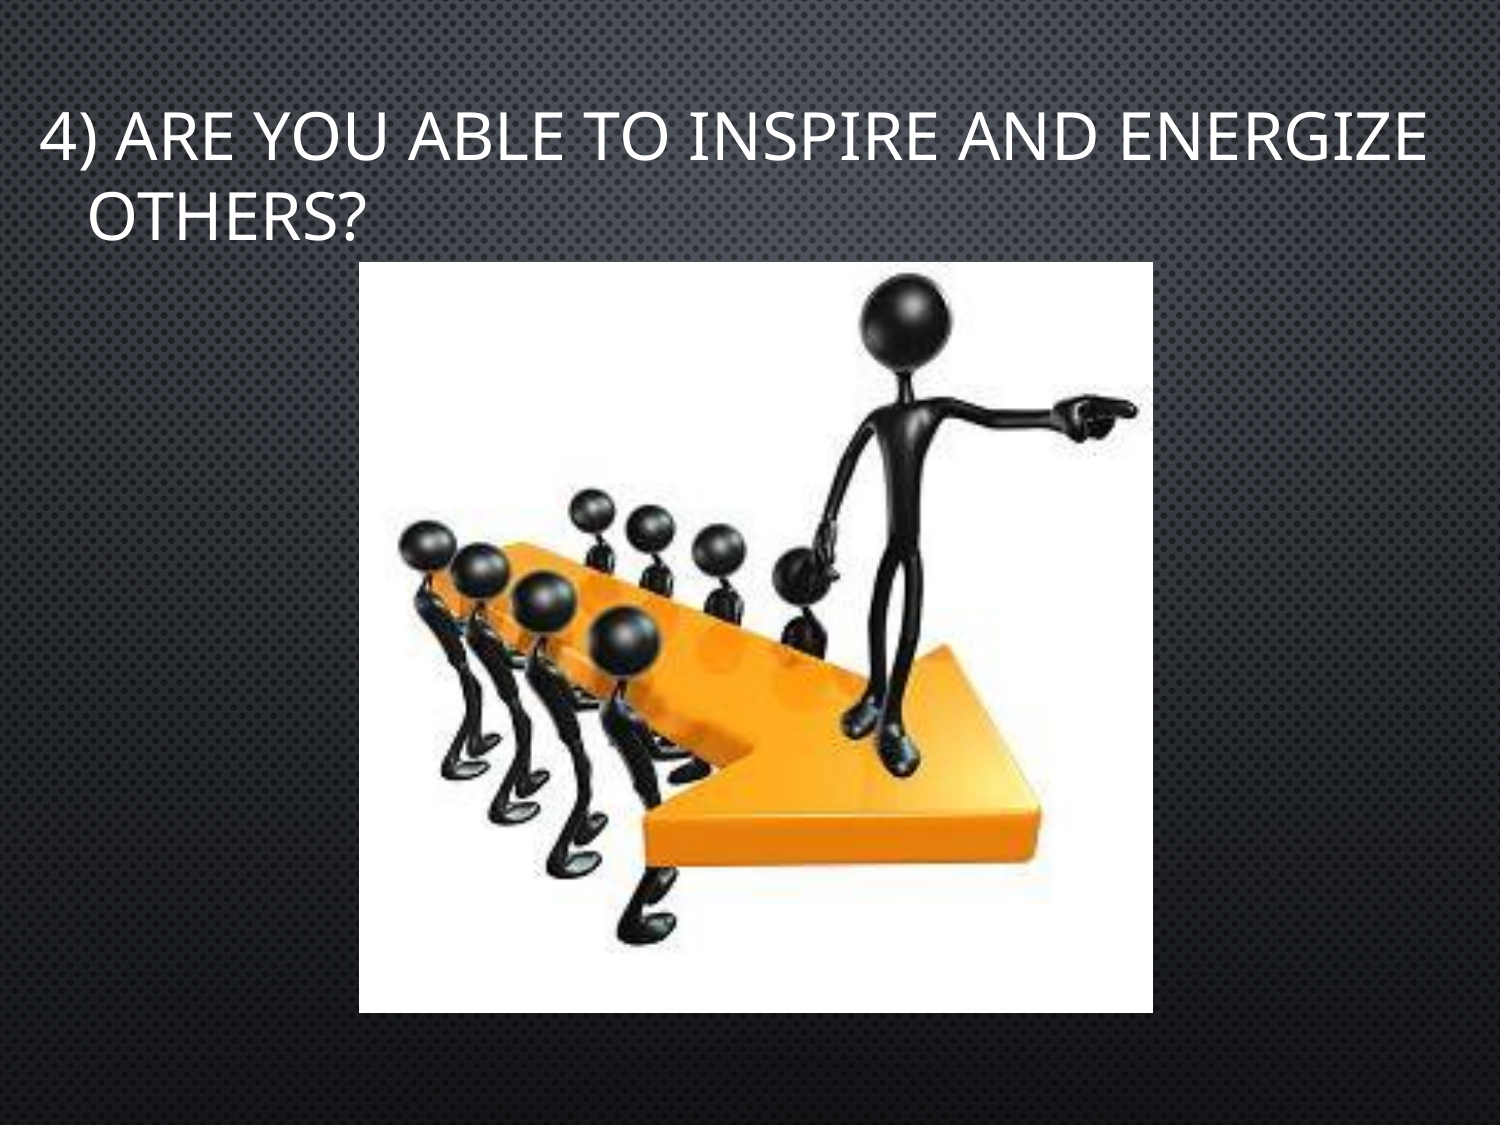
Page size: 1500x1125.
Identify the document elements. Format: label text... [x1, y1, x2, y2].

picture [359, 262, 1154, 1013]
list 4) Are you able to inspire and energize others? [24, 24, 1488, 387]
